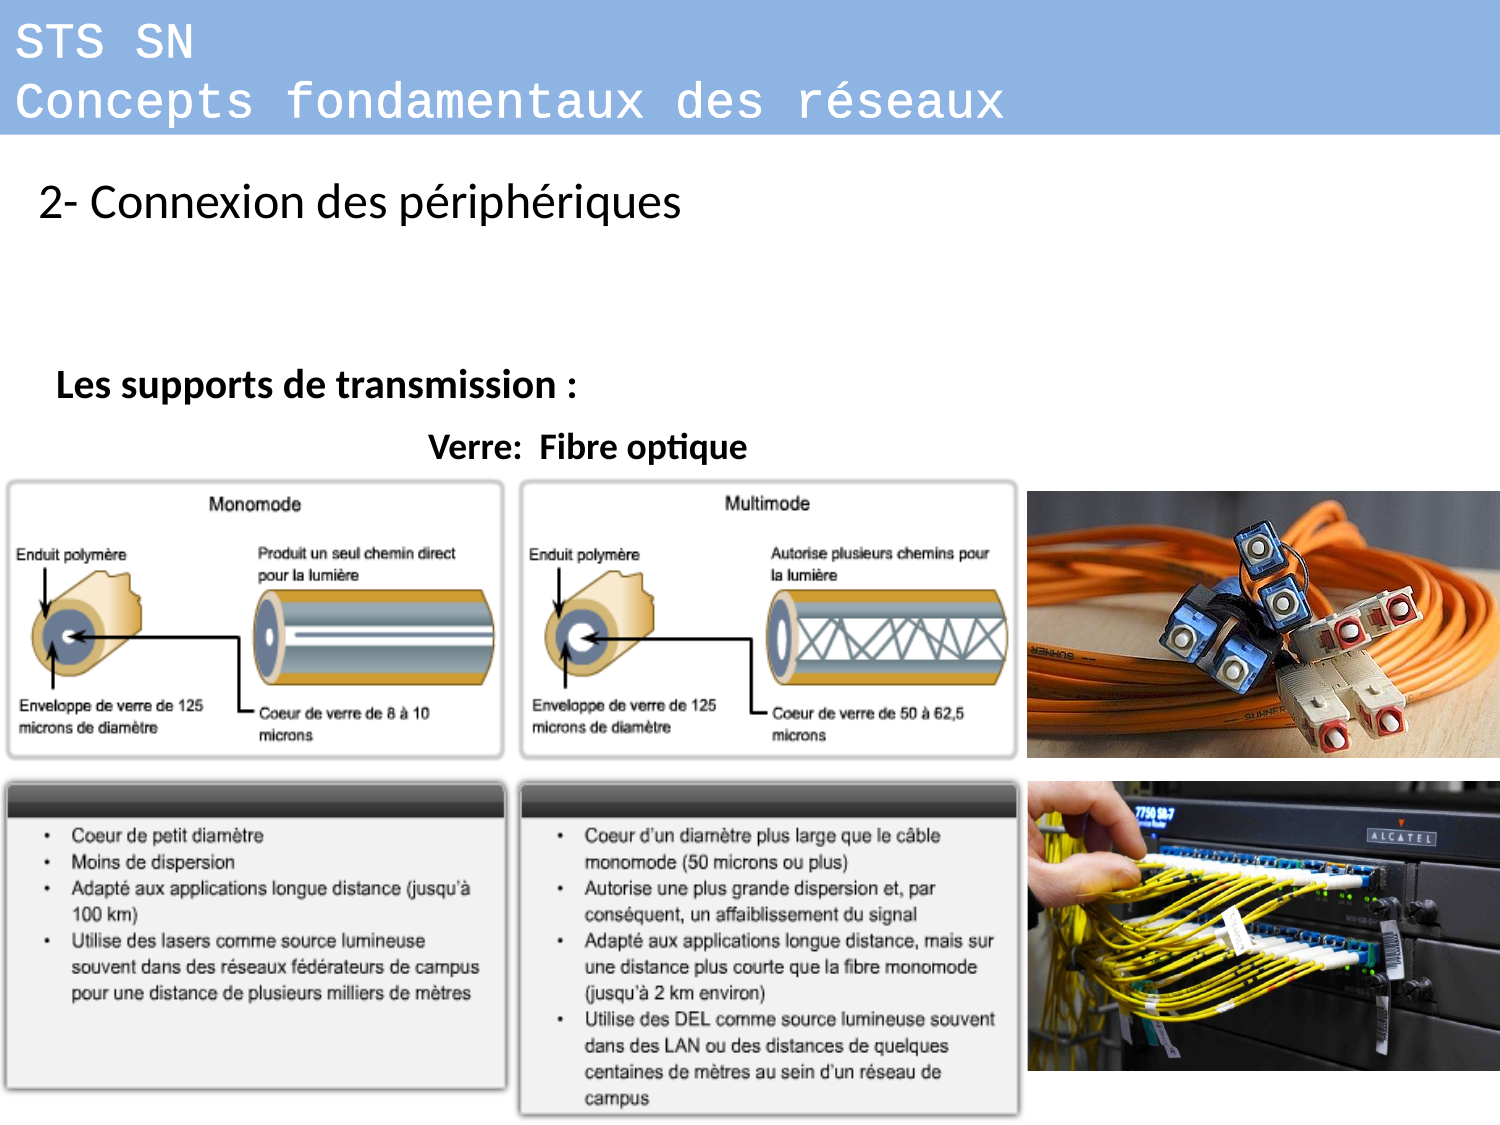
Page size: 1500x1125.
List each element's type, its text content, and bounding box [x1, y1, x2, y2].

text_box Les supports de transmission : [41, 349, 644, 415]
text_box STS SN Concepts fondamentaux des réseaux [0, 0, 1500, 135]
text_box 2- Connexion des périphériques [23, 160, 709, 236]
text_box Verre: Fibre optique [413, 414, 1164, 490]
picture [0, 473, 1500, 1125]
